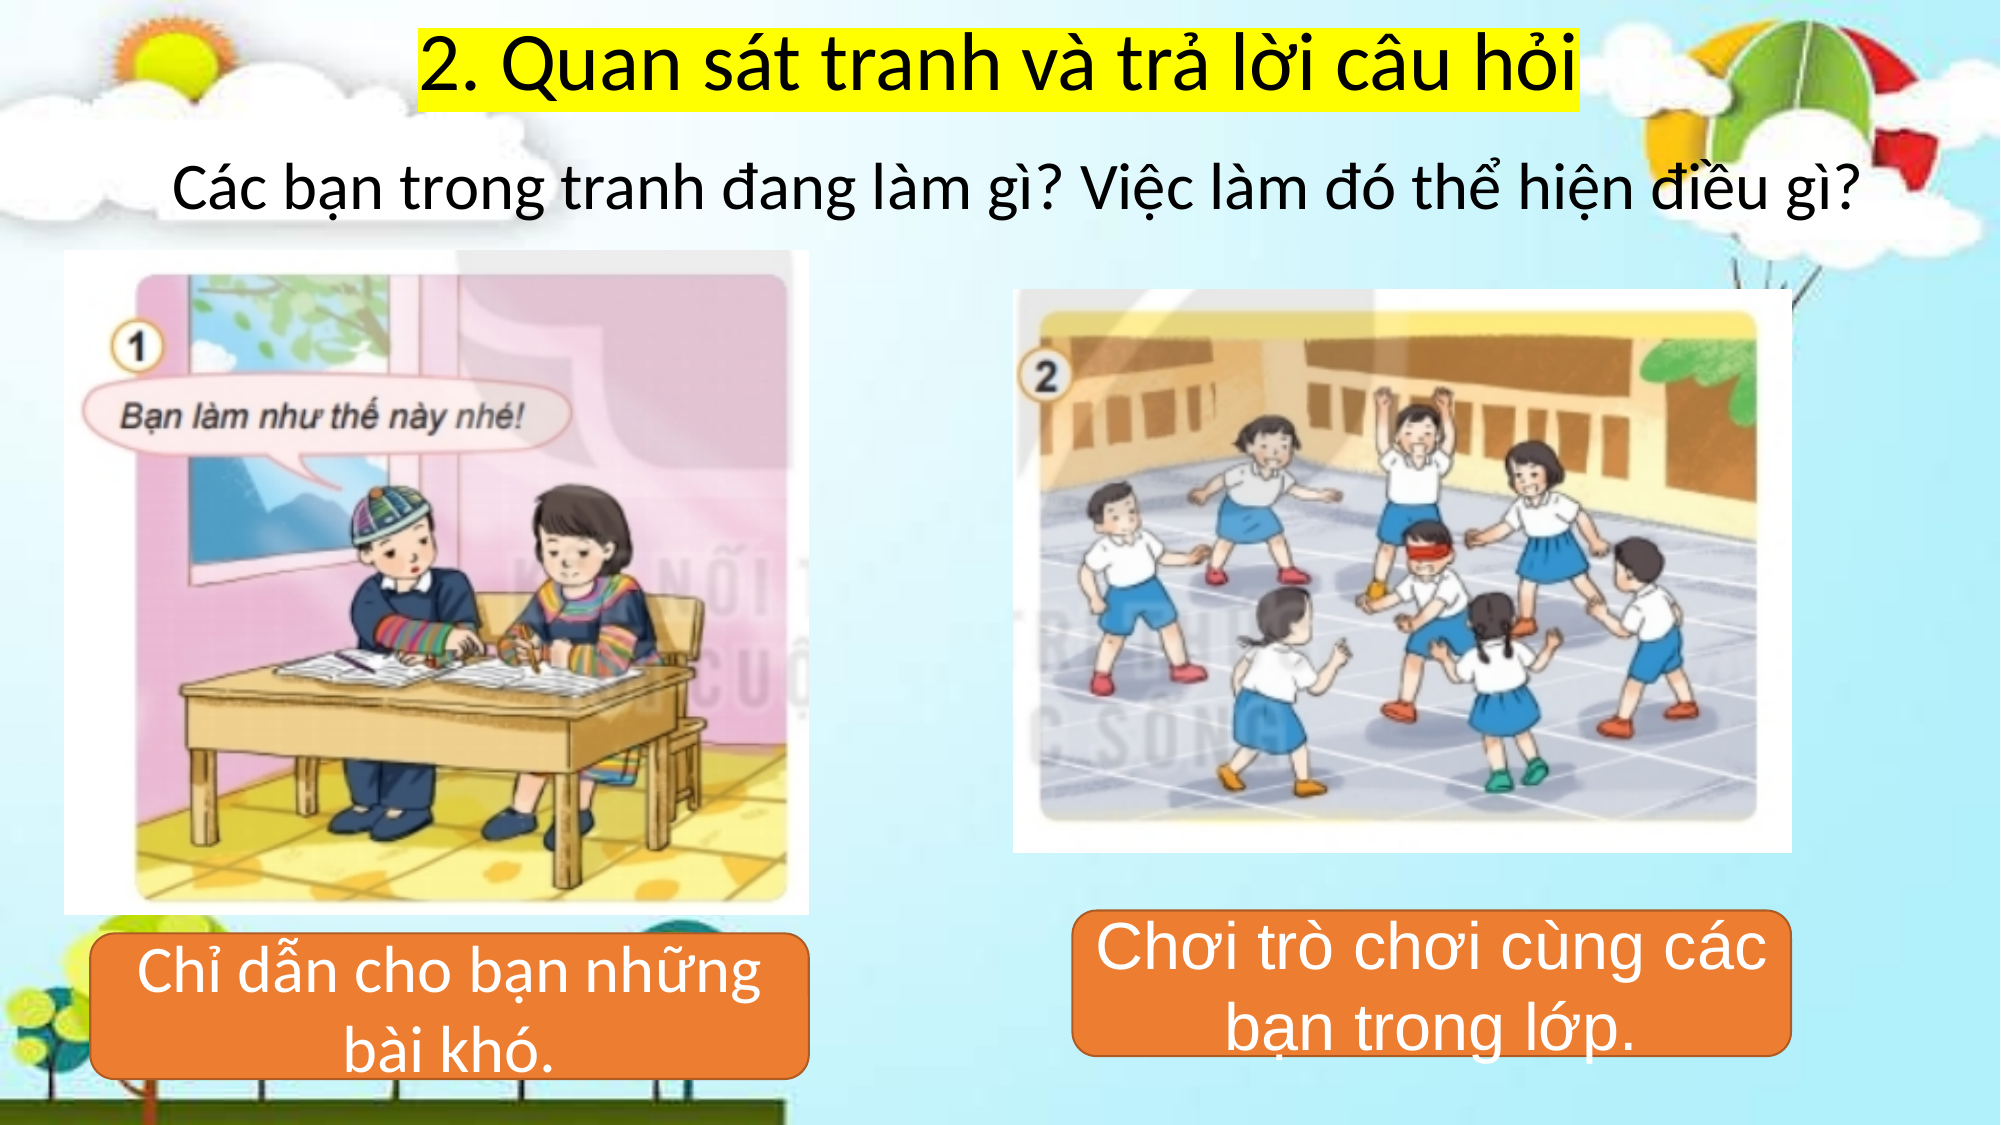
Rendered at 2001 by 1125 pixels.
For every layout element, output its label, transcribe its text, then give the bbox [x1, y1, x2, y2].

text_box Chơi trò chơi cùng các bạn trong lớp. [1071, 909, 1793, 1058]
text_box Chỉ dẫn cho bạn những bài khó. [89, 932, 810, 1081]
text_box 2. Quan sát tranh và trả lời câu hỏi [403, 0, 1805, 115]
text_box Các bạn trong tranh đang làm gì? Việc làm đó thể hiện điều gì? [157, 135, 1974, 231]
picture [0, 0, 2001, 1125]
